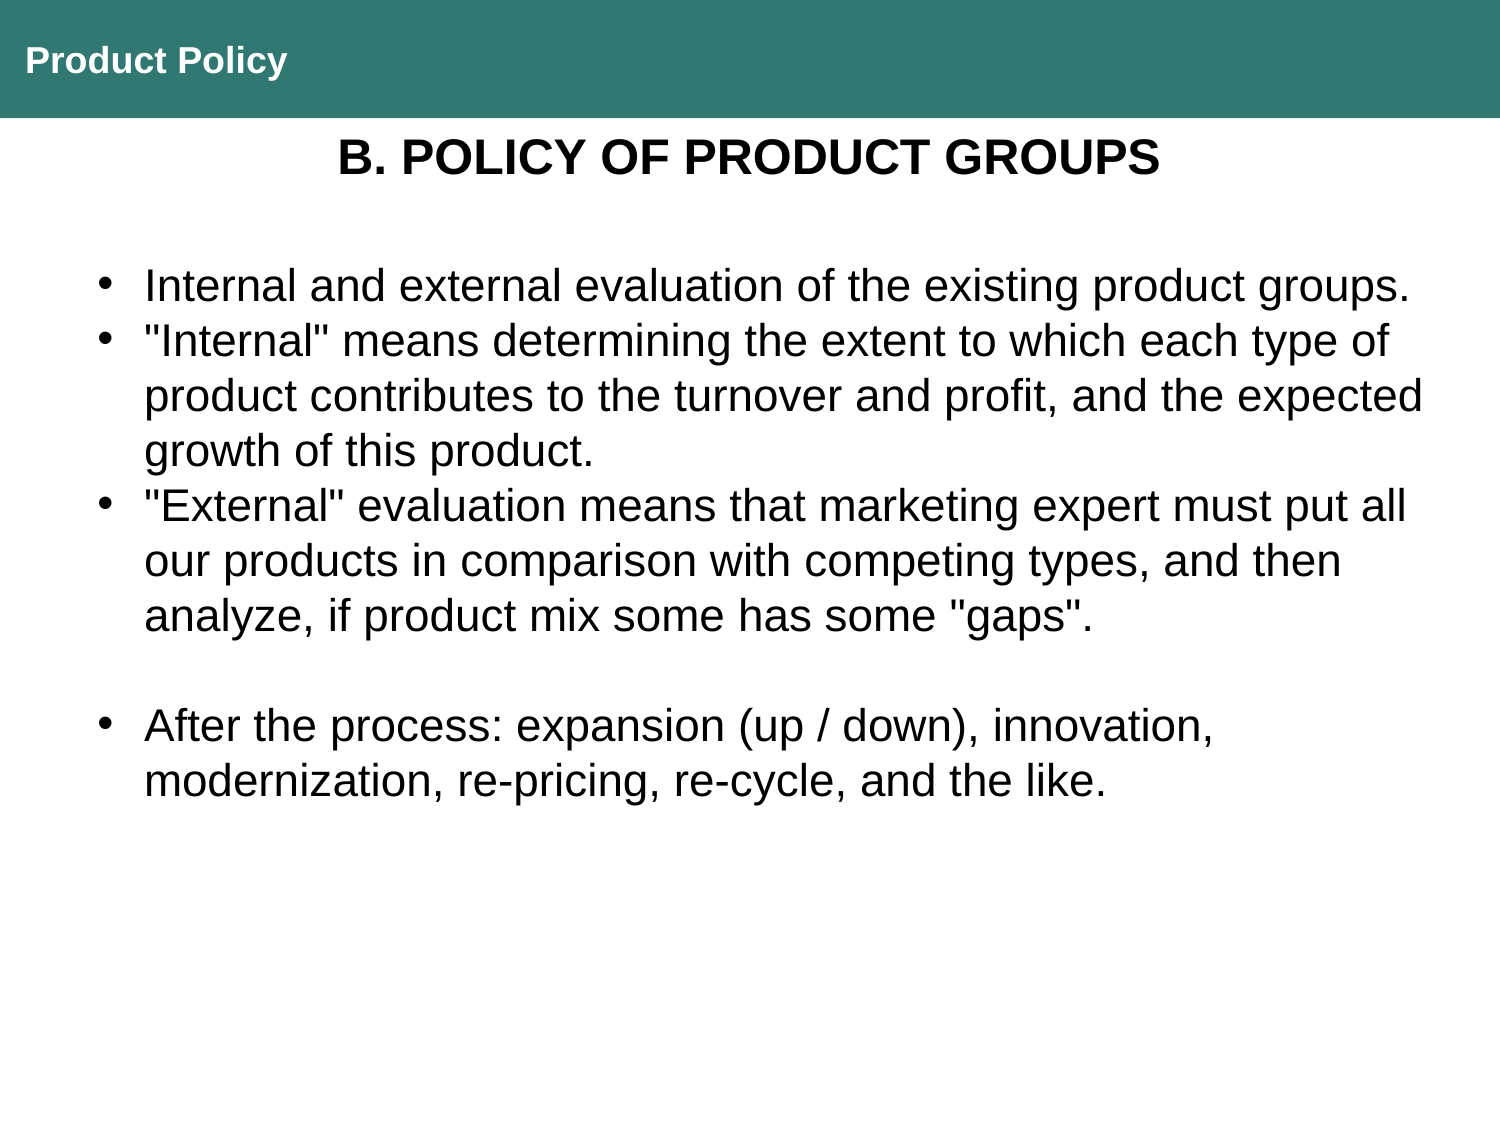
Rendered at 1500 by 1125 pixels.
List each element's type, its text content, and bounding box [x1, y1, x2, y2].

text_box Internal and external evaluation of the existing product groups. "Internal" means determining the extent to which each type of product contributes to the turnover and profit, and the expected growth of this product. "External" evaluation means that marketing expert must put all our products in comparison with competing types, and then analyze, if product mix some has some "gaps". After the process: expansion (up / down), innovation, modernization, re-pricing, re-cycle, and the like. [82, 247, 1474, 813]
text_box B. POLICY OF PRODUCT GROUPS [55, 117, 1444, 193]
text_box Product Policy [0, 0, 1500, 120]
